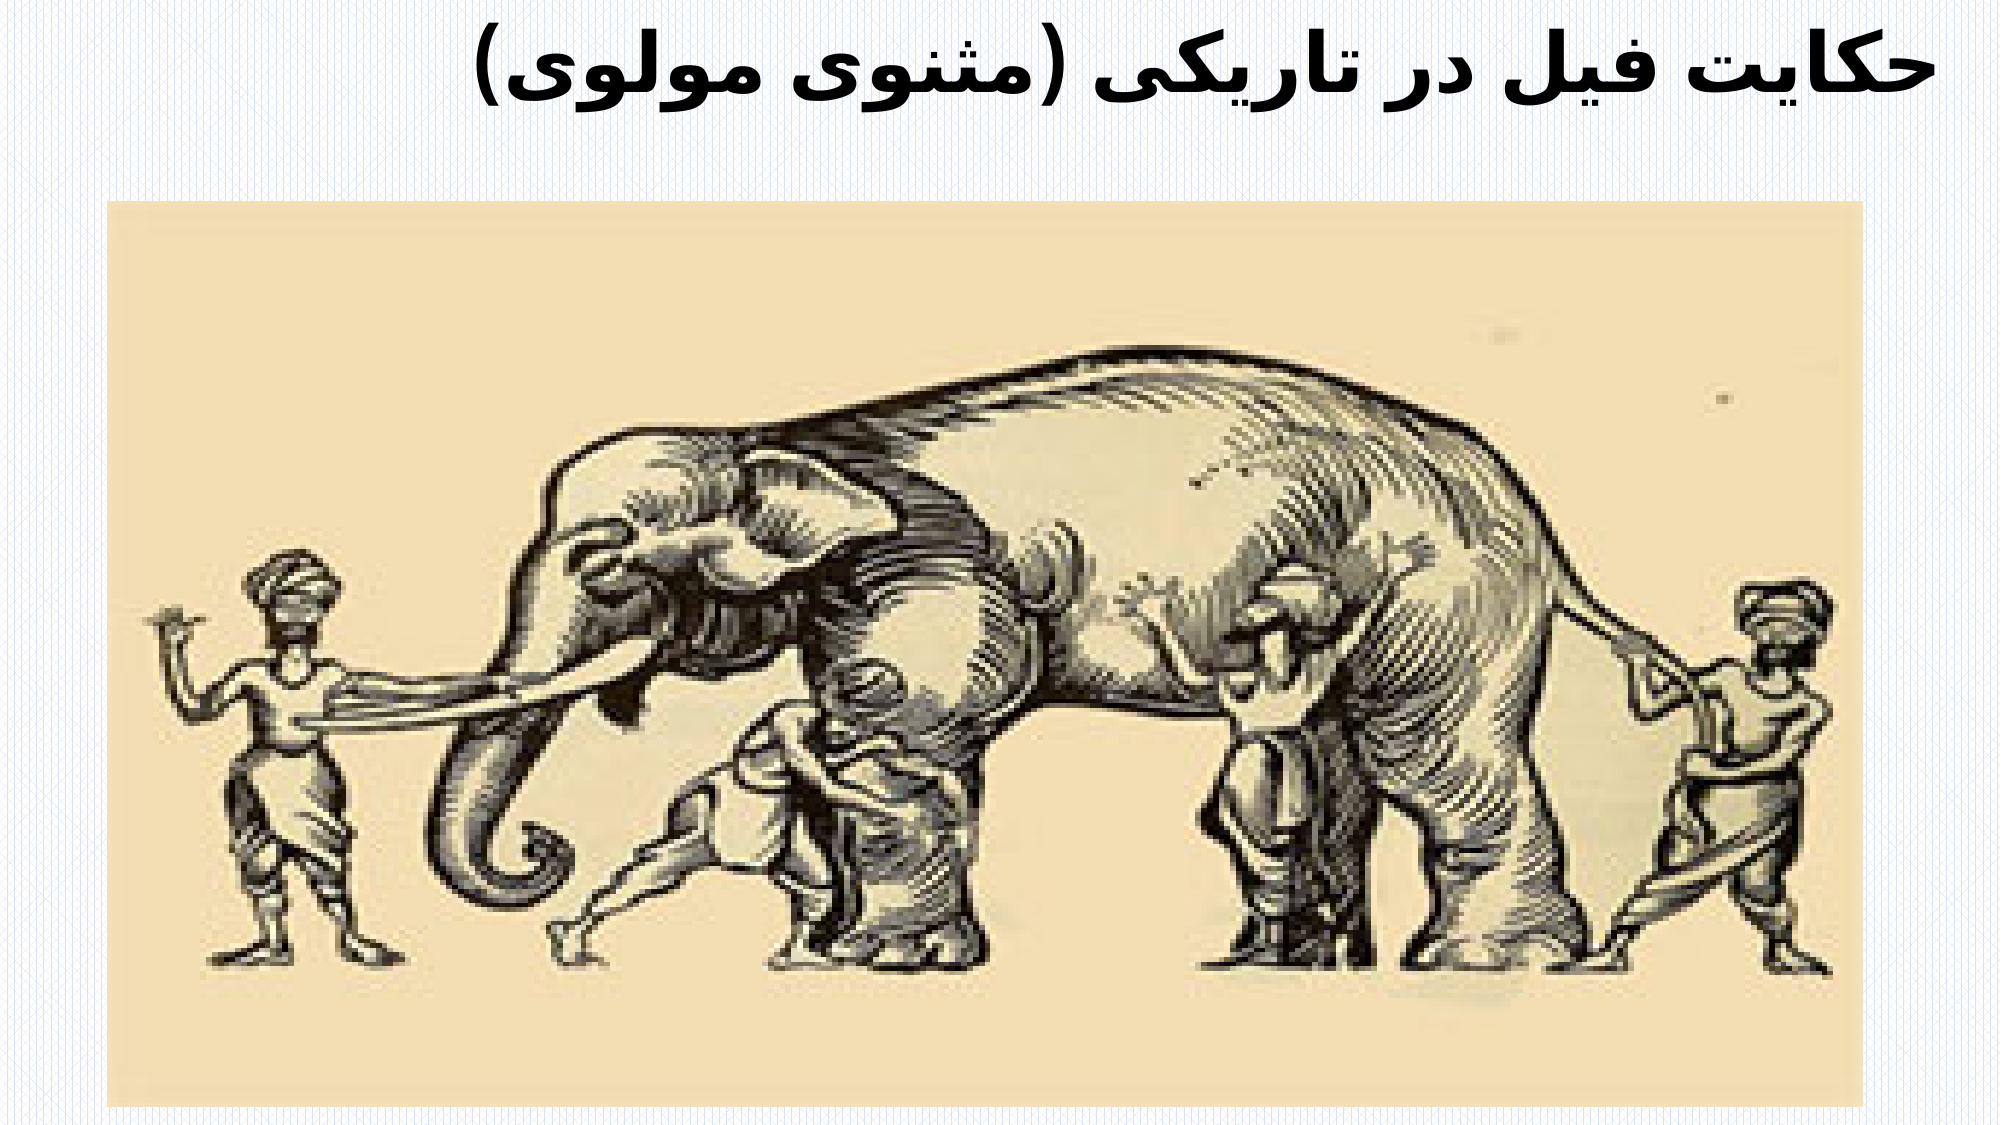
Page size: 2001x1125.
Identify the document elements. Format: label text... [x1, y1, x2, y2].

title حکایت فیل در تاریکی (مثنوی مولوی) [0, 0, 2000, 221]
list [107, 201, 1863, 1107]
